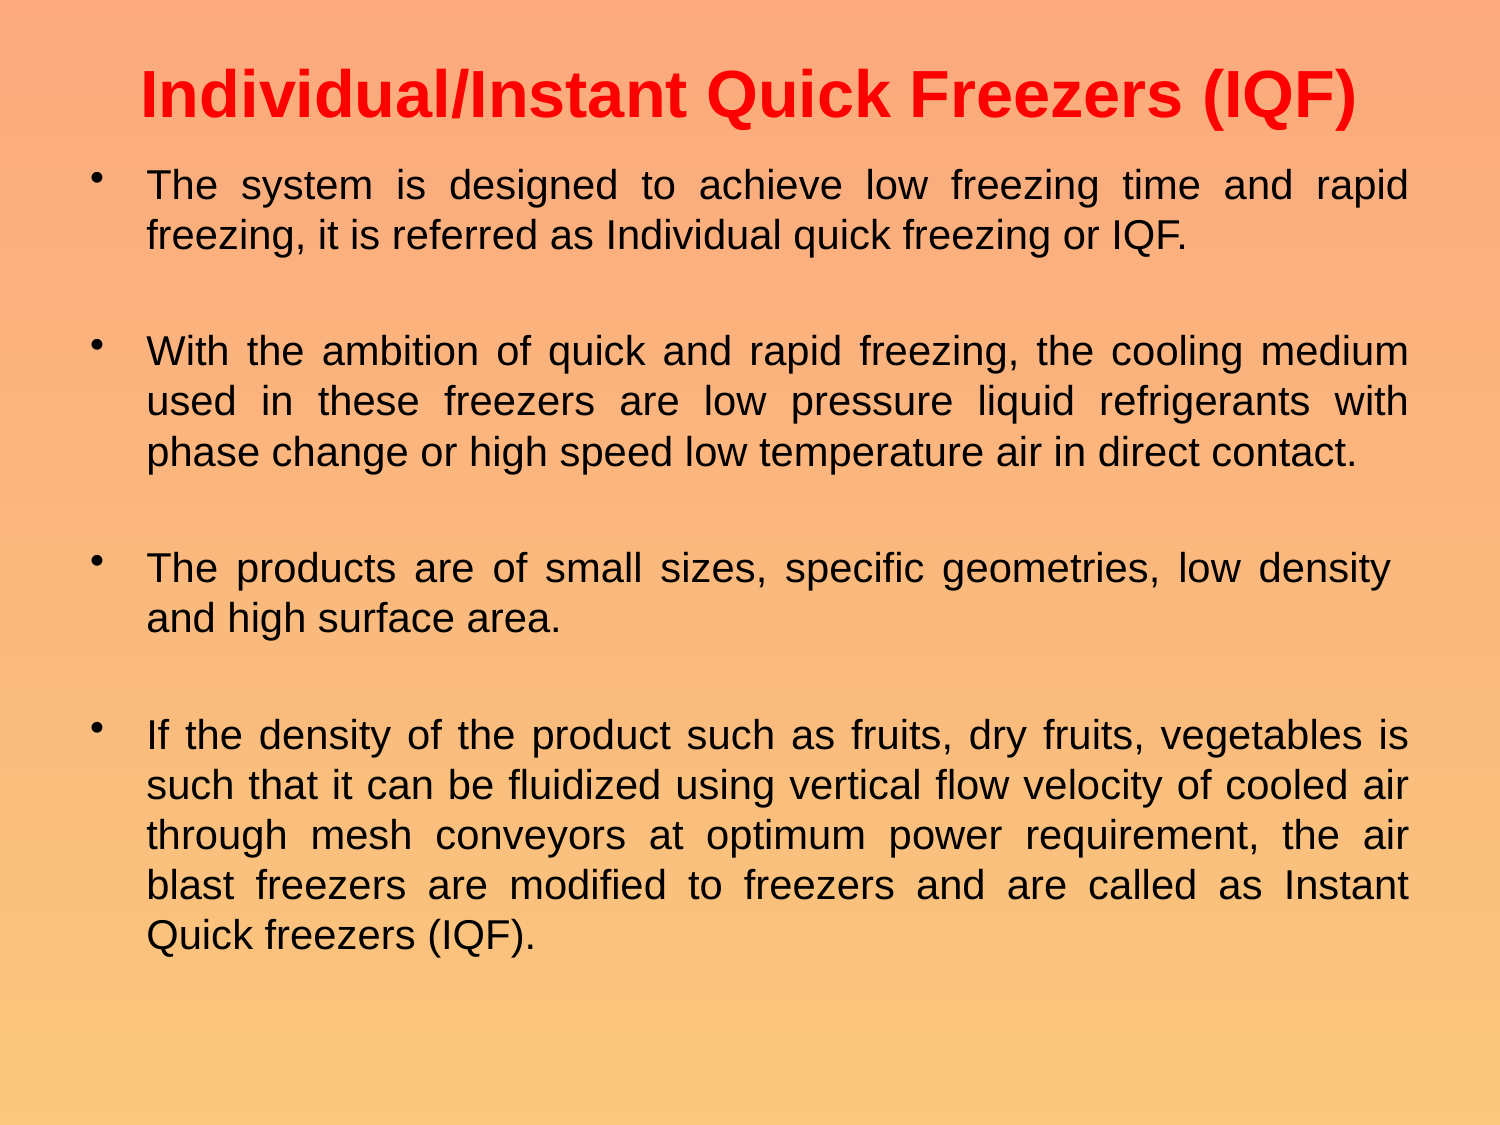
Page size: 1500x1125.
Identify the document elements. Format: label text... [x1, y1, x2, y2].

title Individual/Instant Quick Freezers (IQF) [74, 44, 1426, 138]
list The system is designed to achieve low freezing time and rapid freezing, it is referred as Individual quick freezing or IQF. With the ambition of quick and rapid freezing, the cooling medium used in these freezers are low pressure liquid refrigerants with phase change or high speed low temperature air in direct contact. The products are of small sizes, specific geometries, low density and high surface area. If the density of the product such as fruits, dry fruits, vegetables is such that it can be fluidized using vertical flow velocity of cooled air through mesh conveyors at optimum power requirement, the air blast freezers are modified to freezers and are called as Instant Quick freezers (IQF). [74, 149, 1426, 1006]
